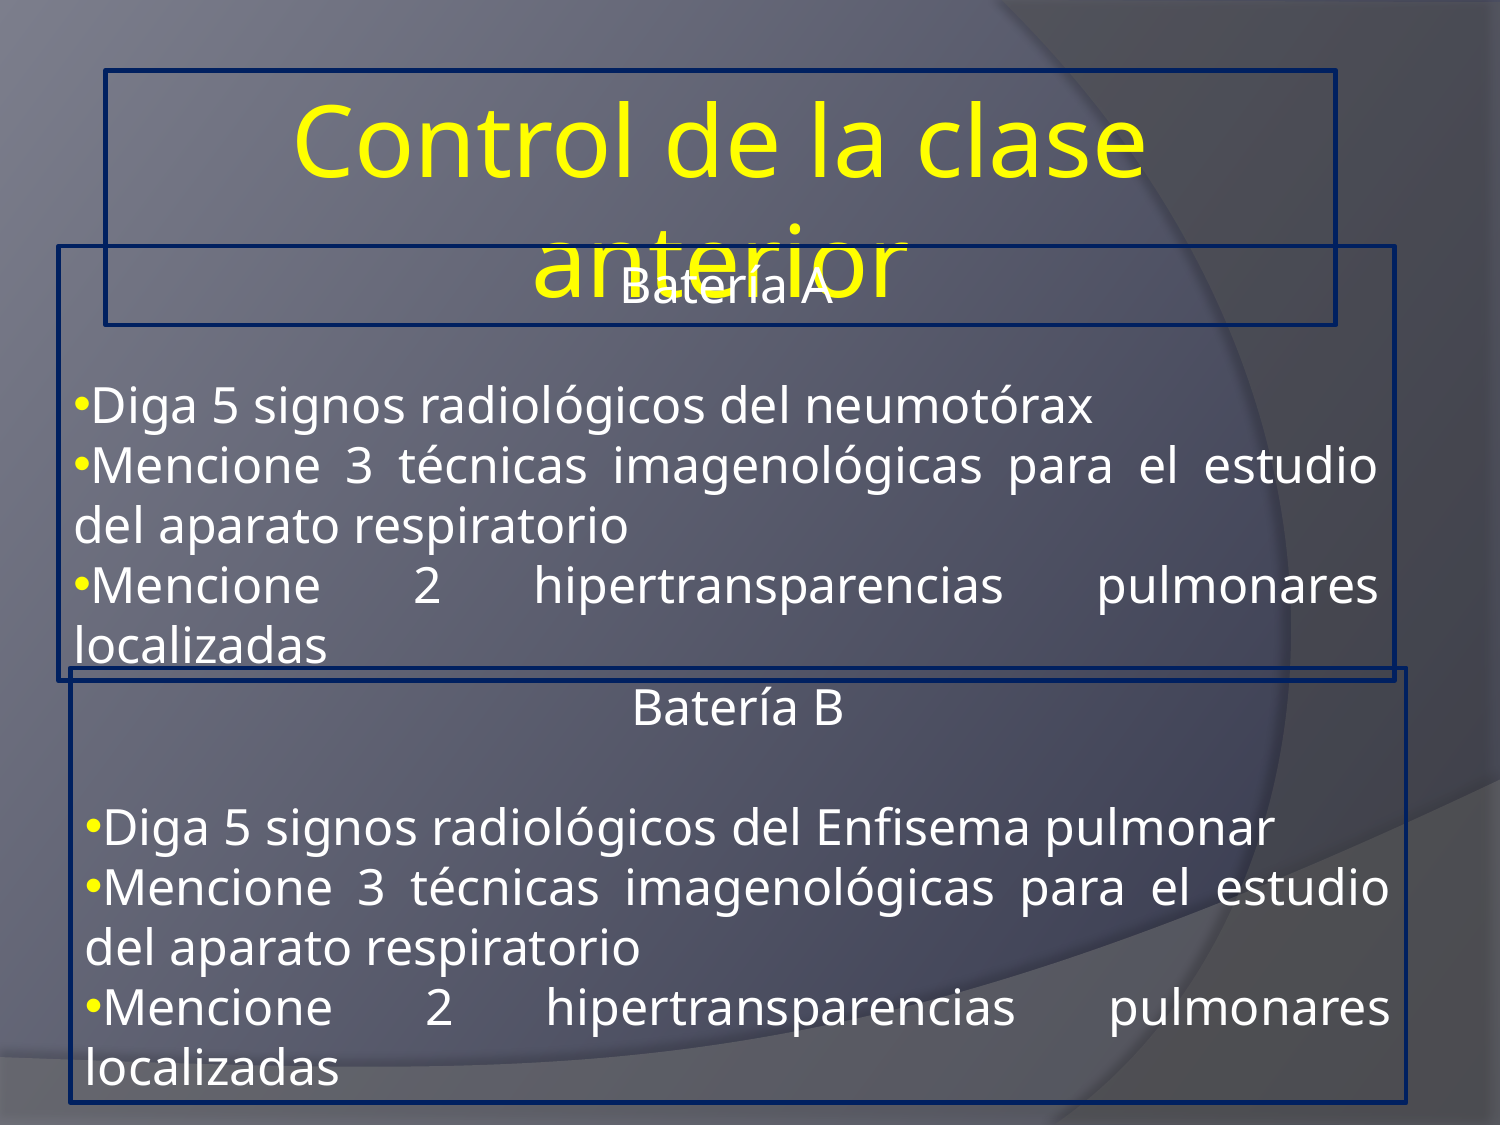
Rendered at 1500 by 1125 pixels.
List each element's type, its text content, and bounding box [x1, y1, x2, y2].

text_box Batería A Diga 5 signos radiológicos del neumotórax Mencione 3 técnicas imagenológicas para el estudio del aparato respiratorio Mencione 2 hipertransparencias pulmonares localizadas [58, 246, 1395, 681]
text_box Control de la clase anterior [105, 70, 1336, 246]
text_box Batería B Diga 5 signos radiológicos del Enfisema pulmonar Mencione 3 técnicas imagenológicas para el estudio del aparato respiratorio Mencione 2 hipertransparencias pulmonares localizadas [70, 667, 1407, 1103]
